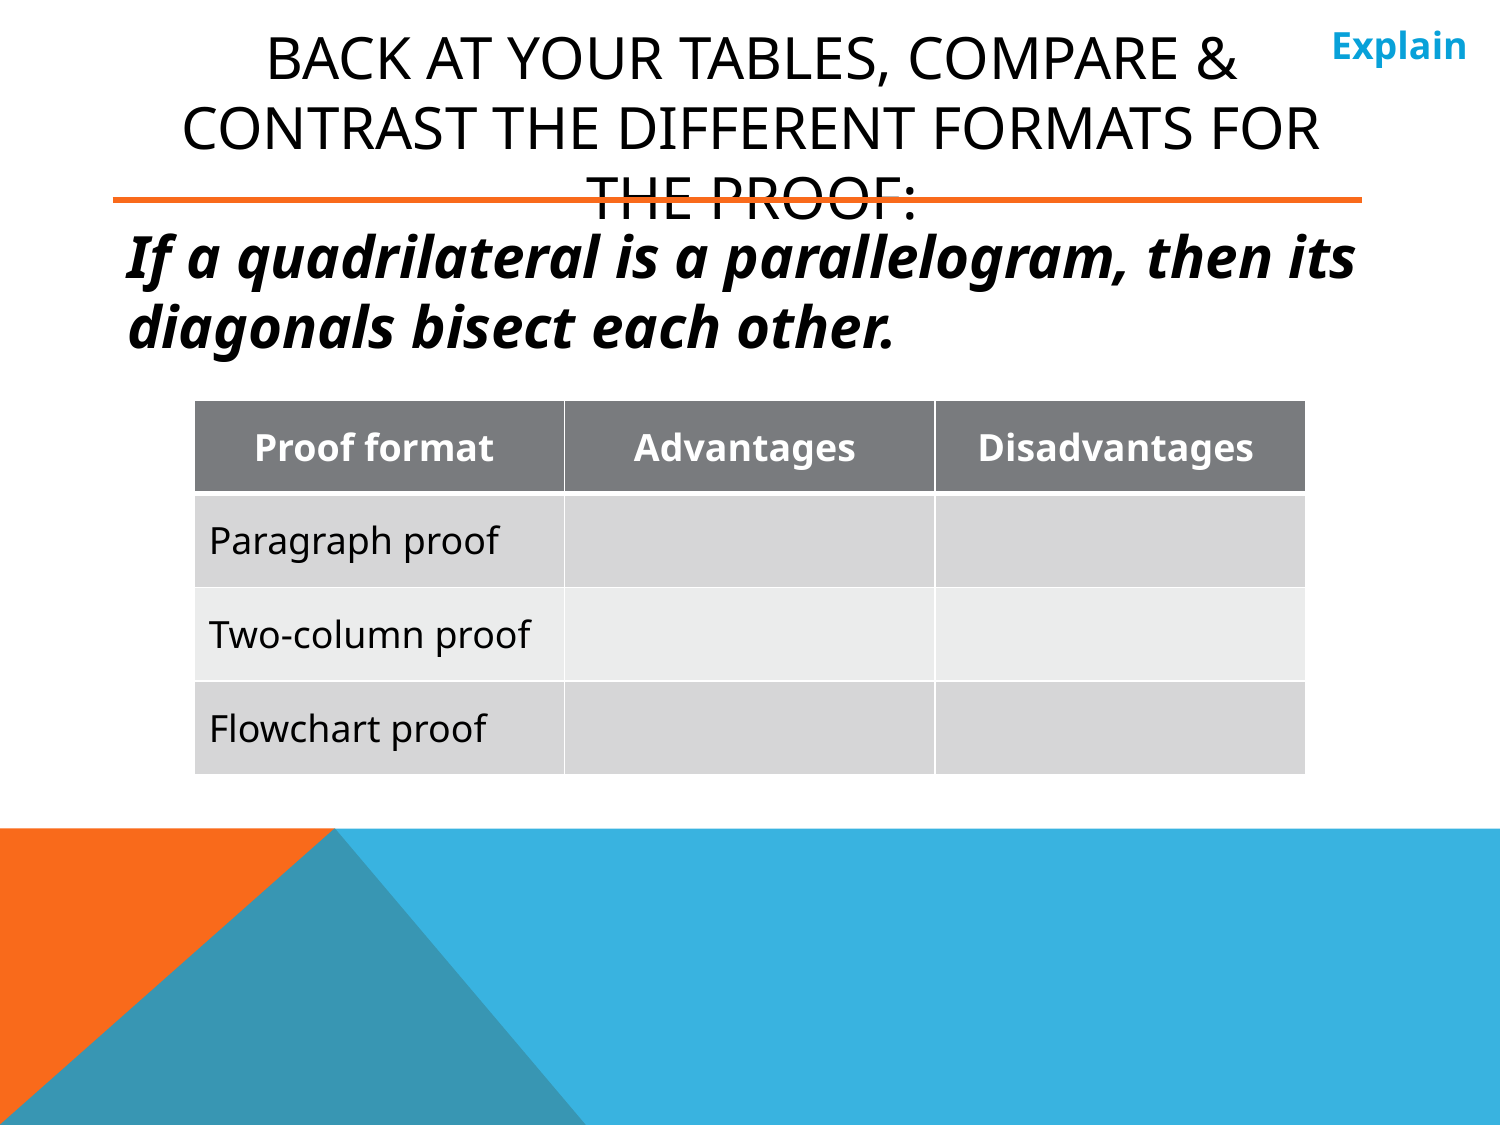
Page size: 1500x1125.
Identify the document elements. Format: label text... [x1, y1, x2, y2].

table_cell Flowchart proof [195, 682, 564, 774]
table_header Disadvantages [936, 401, 1305, 491]
table_cell [565, 496, 934, 587]
table_cell [936, 682, 1305, 774]
table_header Proof format [195, 401, 564, 491]
table_header Advantages [565, 401, 934, 491]
text_box Explain [1316, 14, 1483, 75]
title Back at your tables, compare & Contrast the different formats for the proof: [135, 50, 1369, 203]
table_cell [936, 588, 1305, 680]
table_cell [565, 682, 934, 774]
table_cell [936, 496, 1305, 587]
table_cell Two-column proof [195, 588, 564, 680]
table_cell Paragraph proof [195, 496, 564, 587]
table_cell [565, 588, 934, 680]
text_box If a quadrilateral is a parallelogram, then its diagonals bisect each other. [112, 212, 1375, 368]
